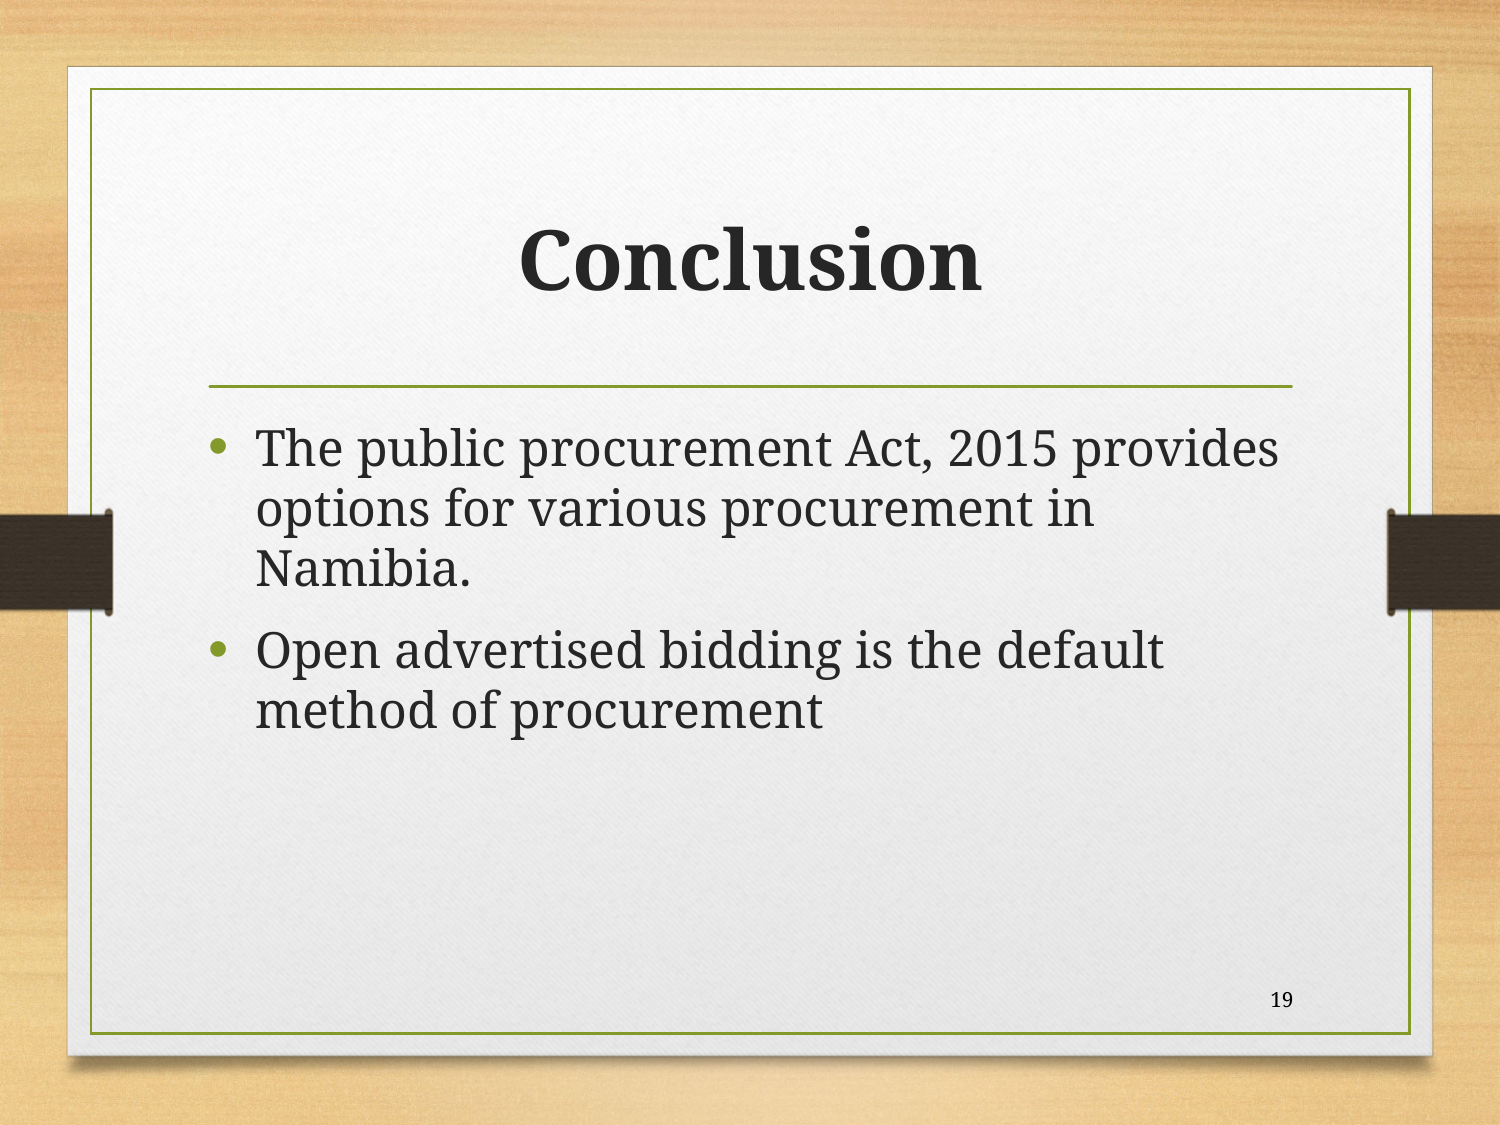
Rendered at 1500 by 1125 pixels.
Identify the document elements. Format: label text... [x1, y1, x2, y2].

picture [0, 0, 1500, 1125]
title Conclusion [193, 150, 1309, 365]
list The public procurement Act, 2015 provides options for various procurement in Namibia. Open advertised bidding is the default method of procurement [193, 408, 1309, 974]
slide_number 19 [1243, 977, 1309, 1024]
